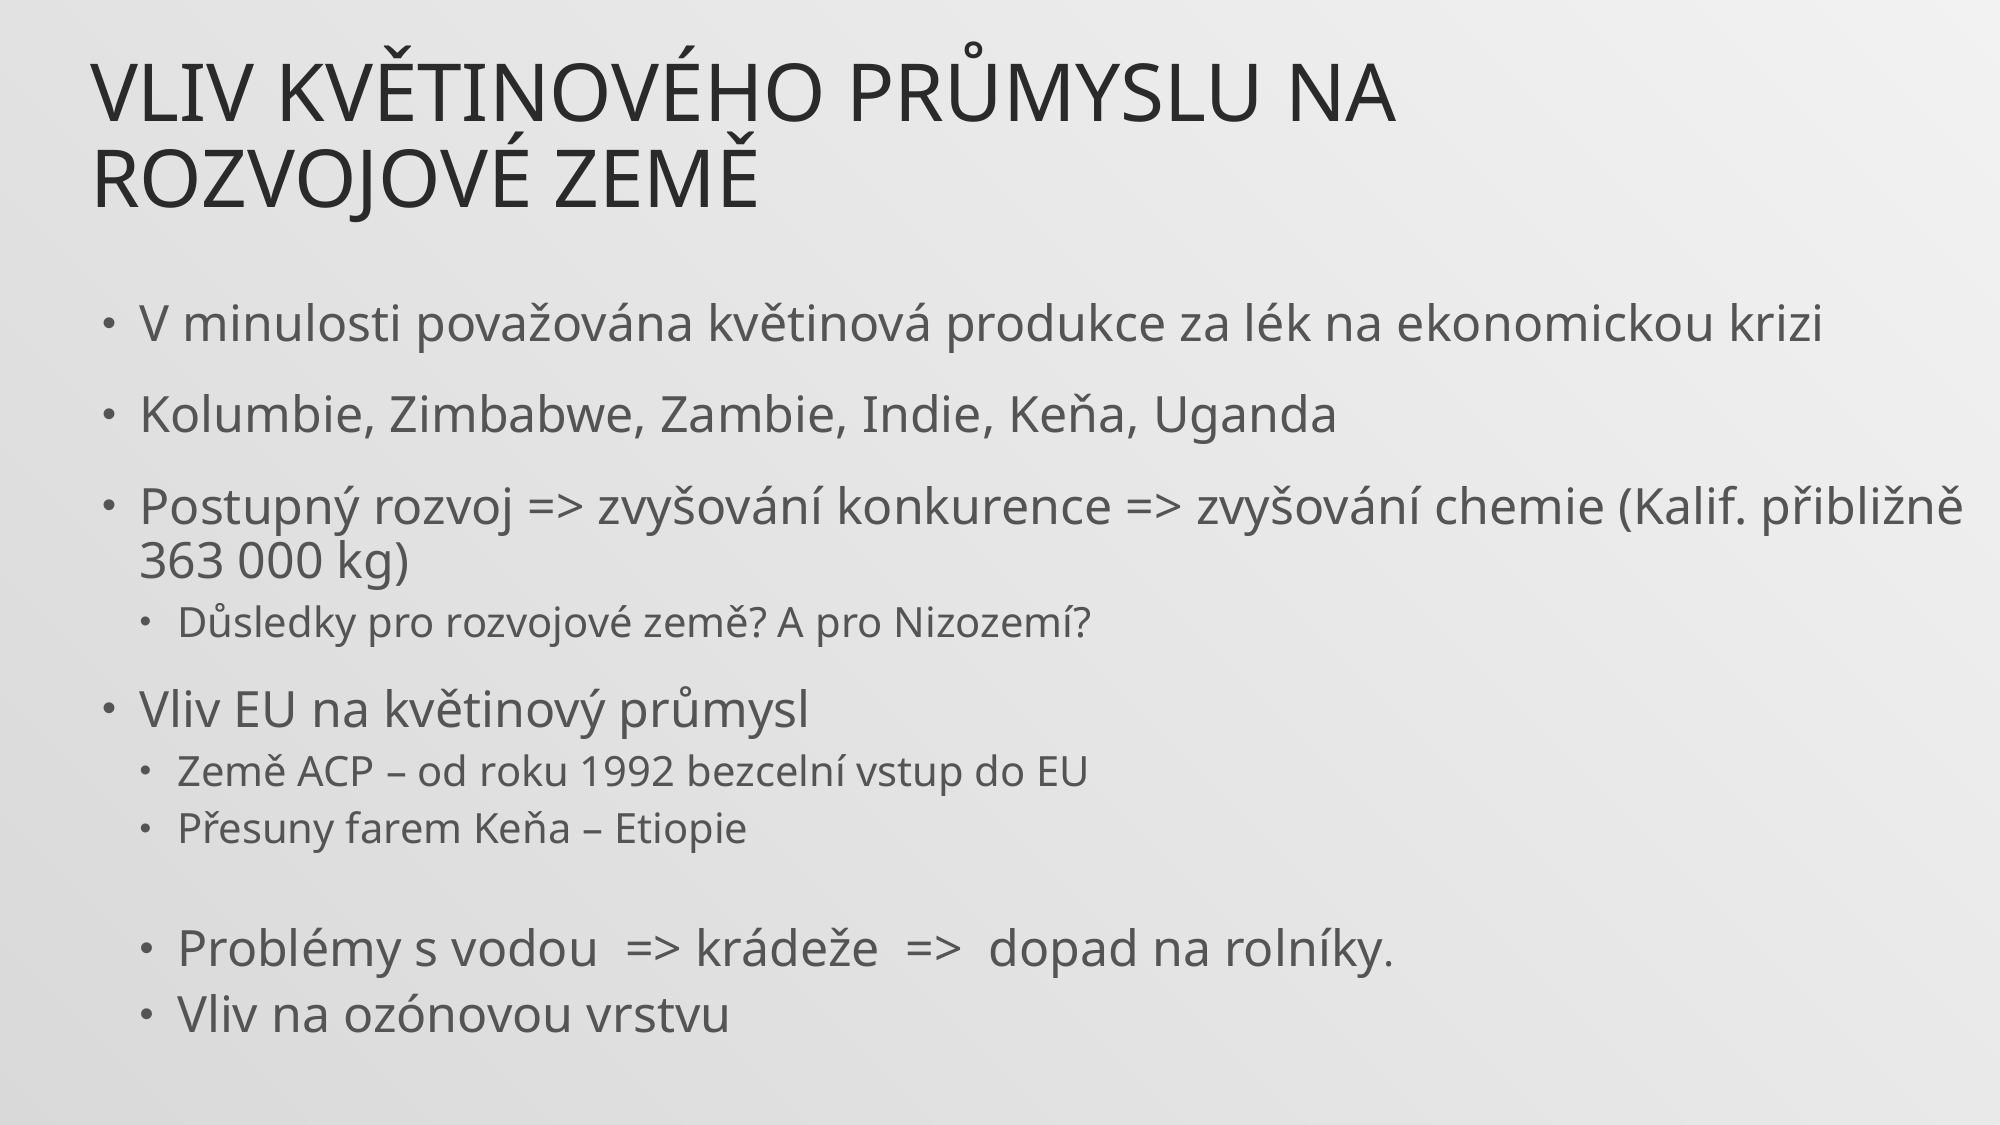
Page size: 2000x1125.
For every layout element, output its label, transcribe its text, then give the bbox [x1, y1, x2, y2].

title Vliv květinového průmyslu na rozvojové země [75, 45, 1425, 233]
text_box V minulosti považována květinová produkce za lék na ekonomickou krizi Kolumbie, Zimbabwe, Zambie, Indie, Keňa, Uganda Postupný rozvoj => zvyšování konkurence => zvyšování chemie (Kalif. přibližně 363 000 kg) Důsledky pro rozvojové země? A pro Nizozemí? Vliv EU na květinový průmysl Země ACP – od roku 1992 bezcelní vstup do EU Přesuny farem Keňa – Etiopie Problémy s vodou => krádeže => dopad na rolníky. Vliv na ozónovou vrstvu [79, 290, 2000, 1034]
